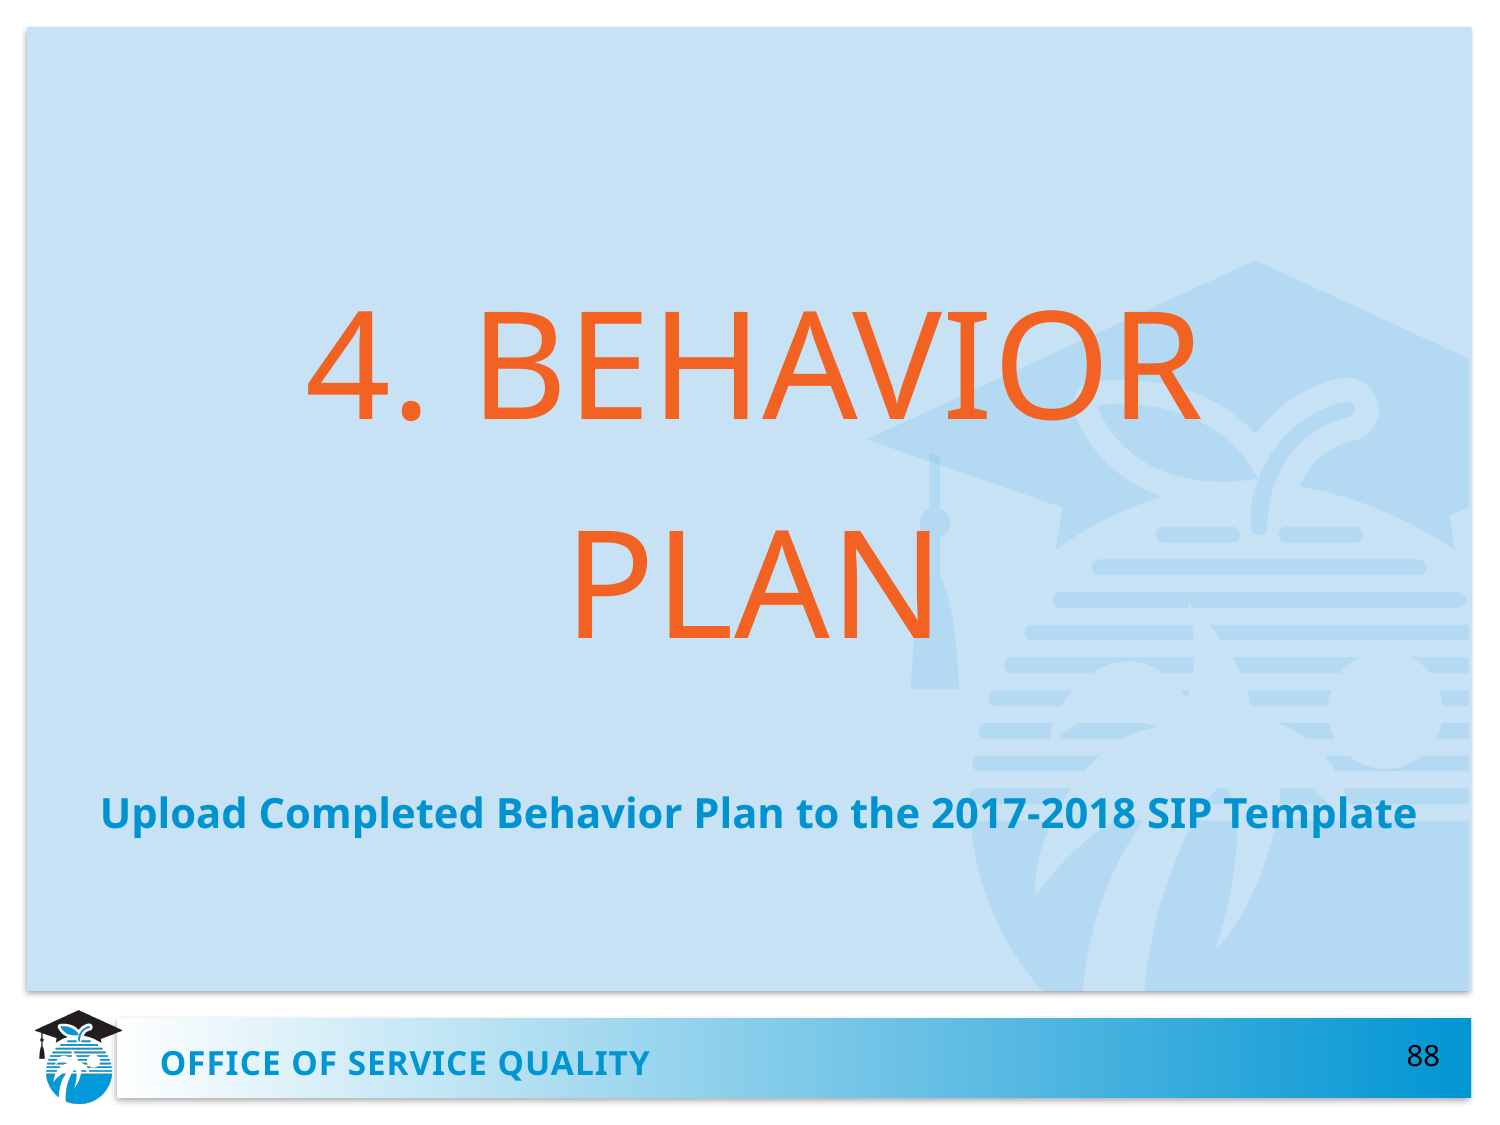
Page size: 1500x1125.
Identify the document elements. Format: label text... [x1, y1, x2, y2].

text_box Upload Completed Behavior Plan to the 2017-2018 SIP Template [85, 779, 1462, 845]
picture [866, 260, 1469, 992]
slide_number 88 [1104, 1029, 1455, 1090]
list 4. BEHAVIOR PLAN [80, 85, 1429, 950]
title OFFICE OF SERVICE QUALITY [159, 1028, 954, 1081]
